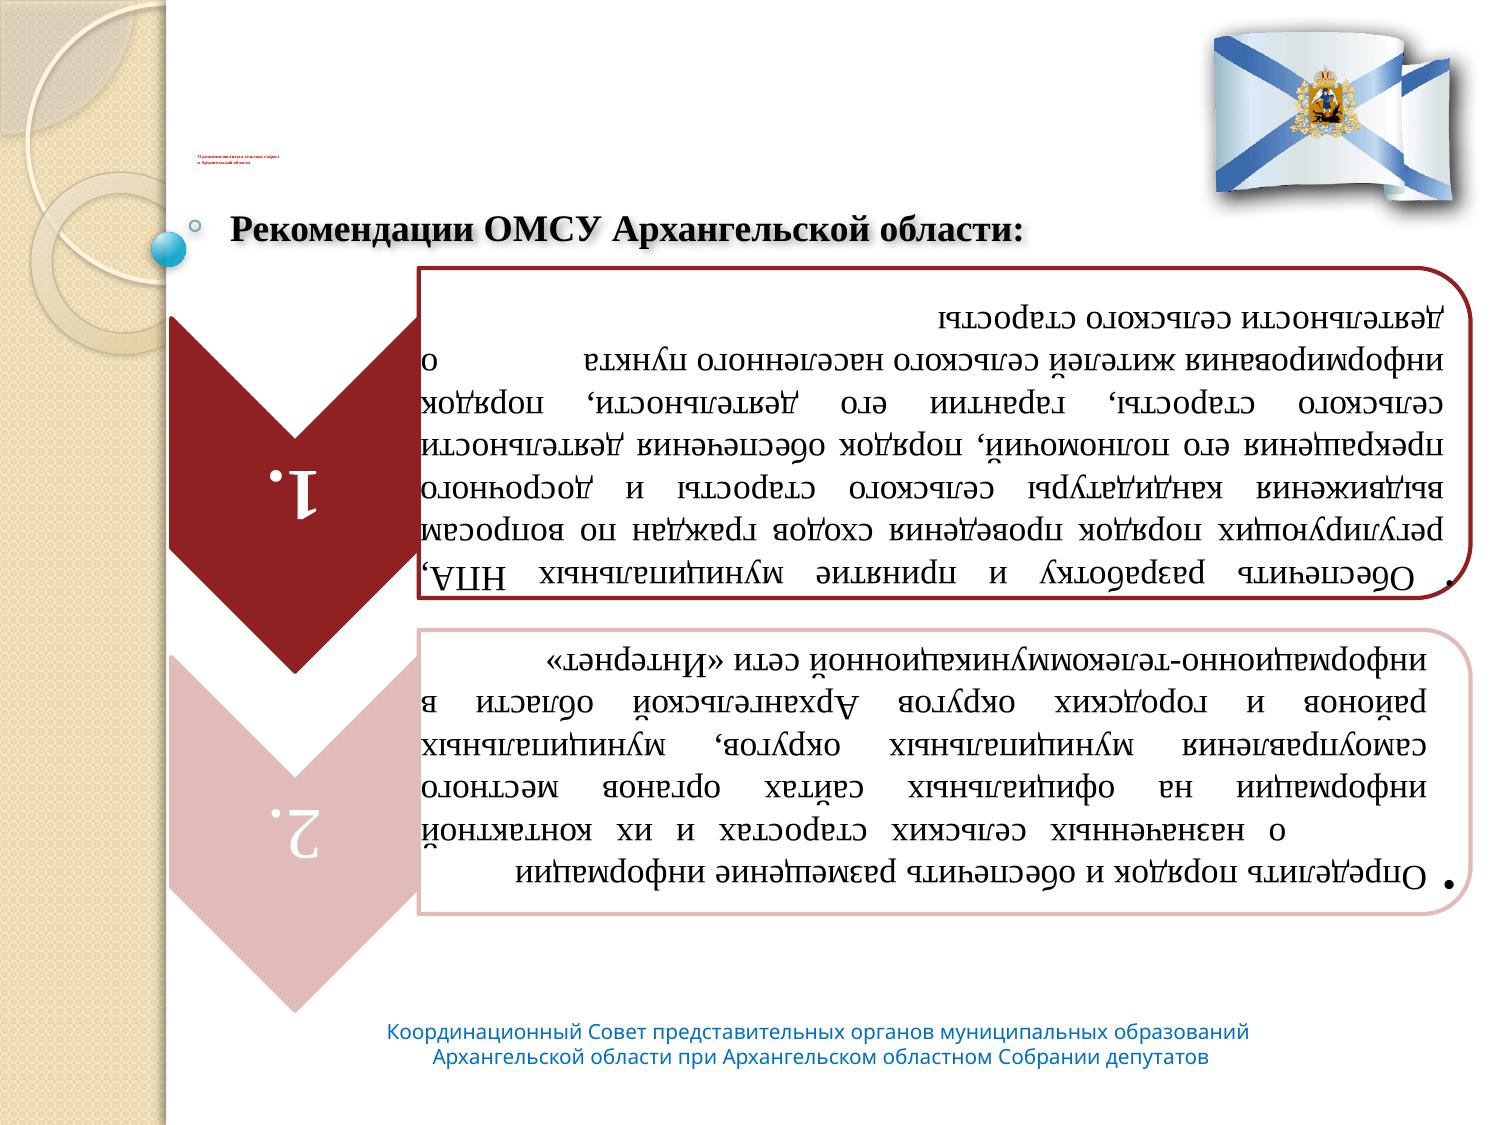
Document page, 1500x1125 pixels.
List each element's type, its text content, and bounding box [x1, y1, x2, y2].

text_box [170, 266, 1471, 1012]
title О развитии института сельских старост в Архангельской области [183, 30, 1201, 173]
picture [1210, 30, 1458, 209]
text_box Координационный Совет представительных органов муниципальных образований Архангельской области при Архангельском областном Собрании депутатов [206, 1023, 1435, 1076]
picture [158, 260, 166, 265]
text_box Рекомендации ОМСУ Архангельской области: [112, 196, 1164, 256]
